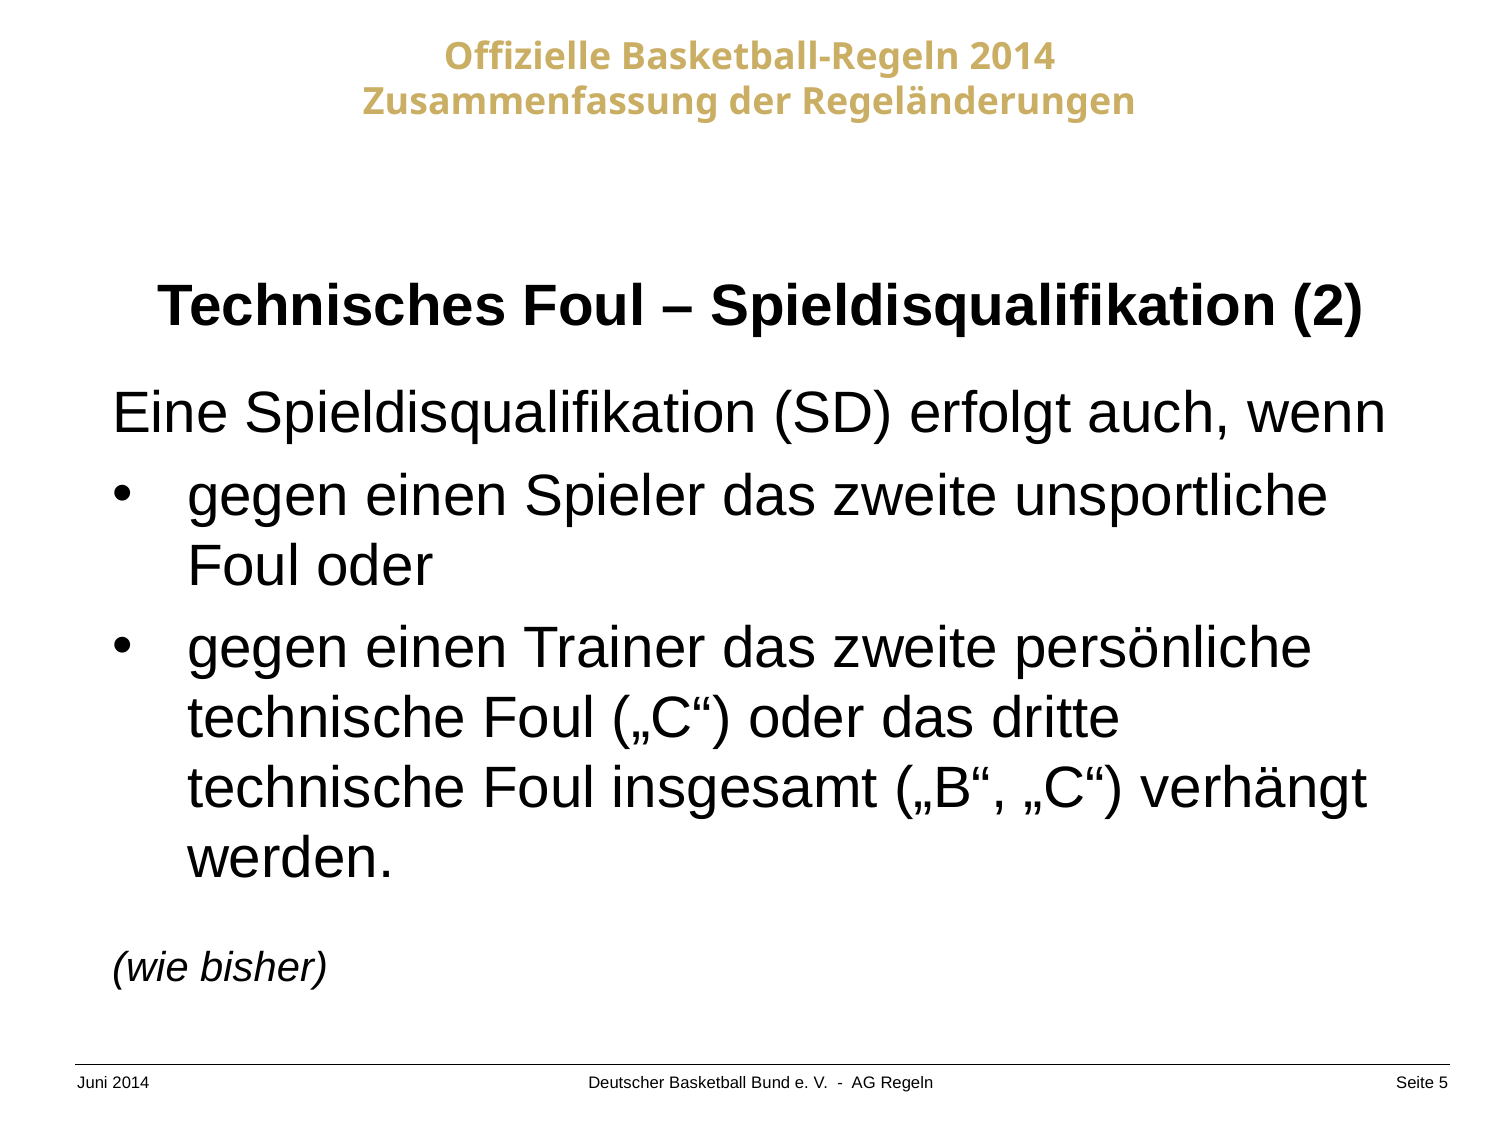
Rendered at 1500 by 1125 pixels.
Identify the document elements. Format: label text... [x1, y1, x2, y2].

text_box Technisches Foul – Spieldisqualifikation (2) Eine Spieldisqualifikation (SD) erfolgt auch, wenn gegen einen Spieler das zweite unsportliche Foul oder gegen einen Trainer das zweite persönliche technische Foul („C“) oder das dritte technische Foul insgesamt („B“, „C“) verhängt werden. (wie bisher) [112, 267, 1412, 990]
